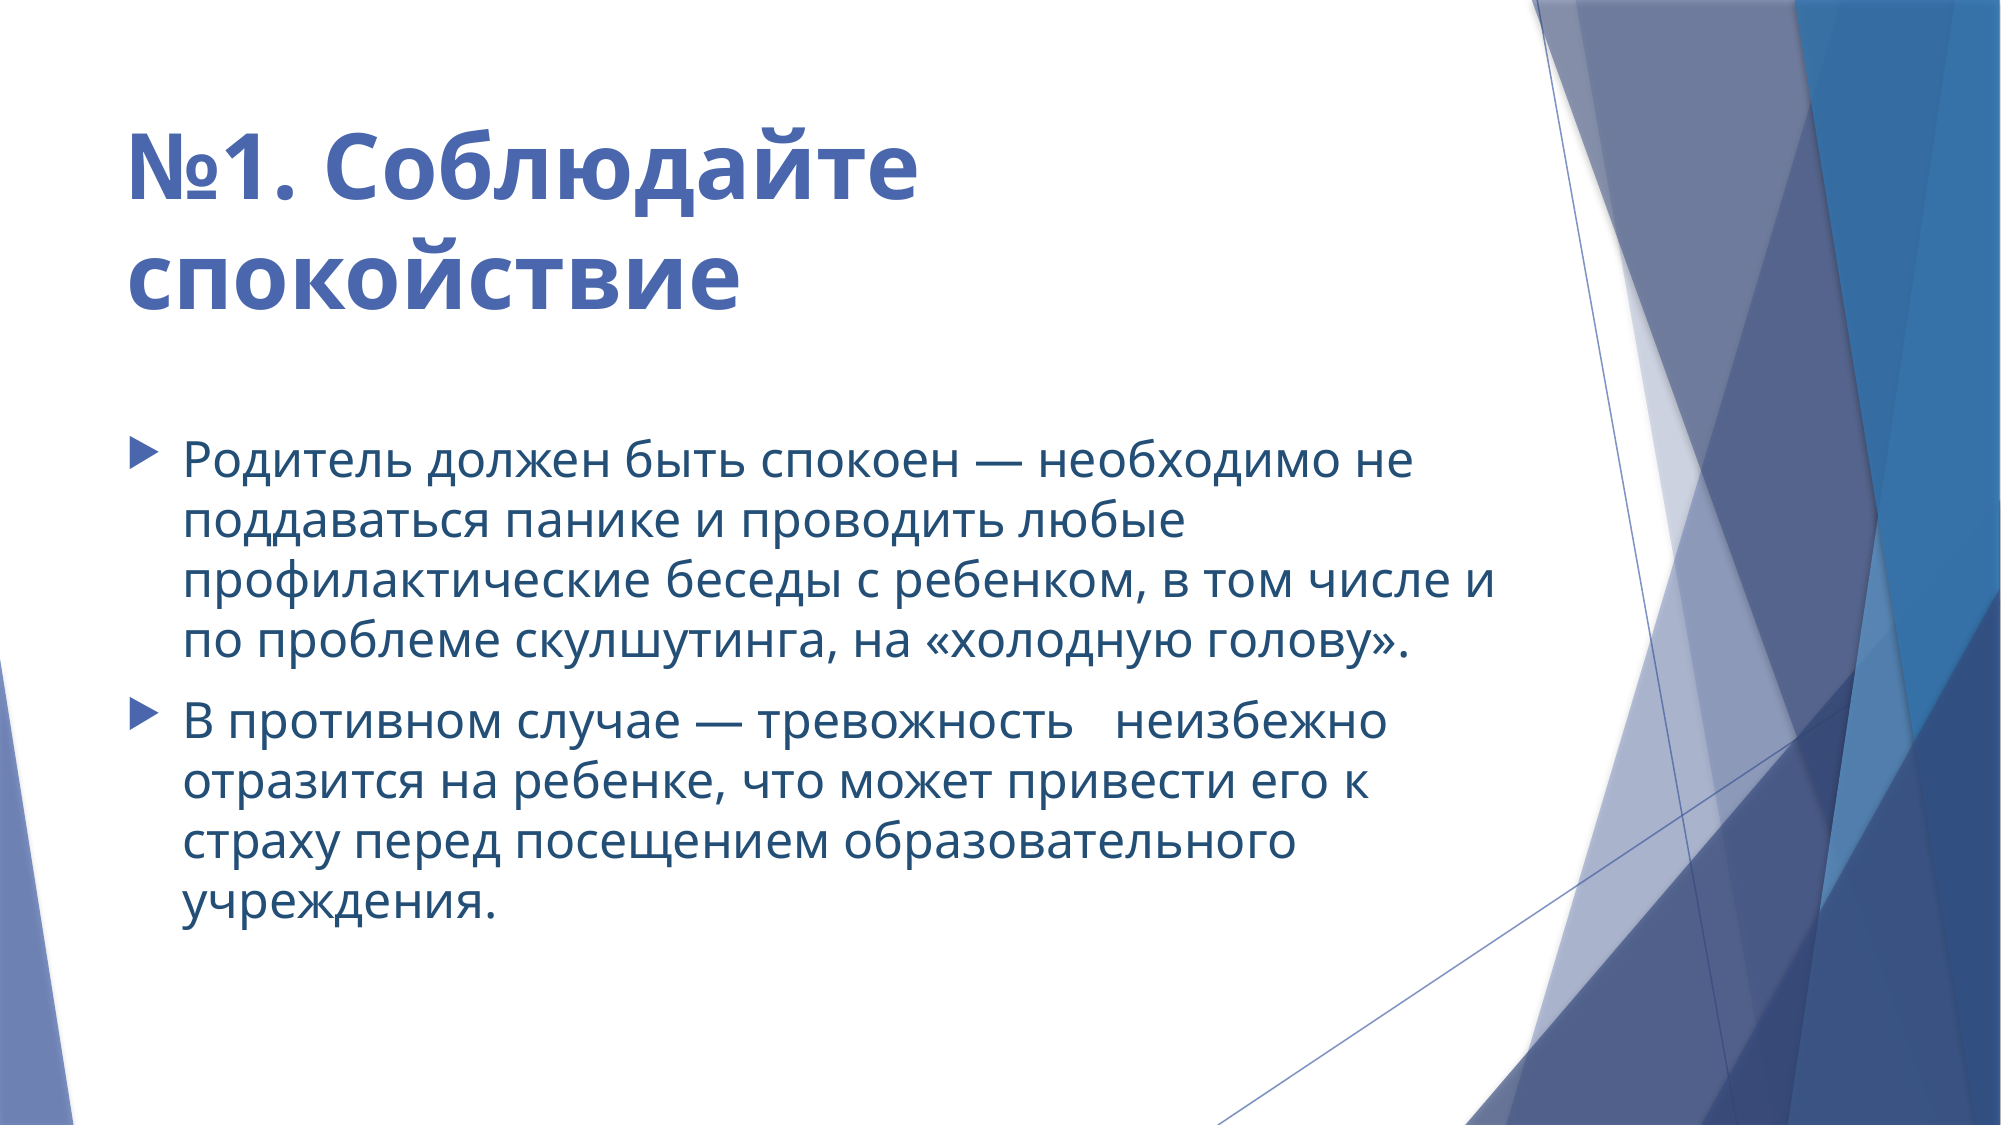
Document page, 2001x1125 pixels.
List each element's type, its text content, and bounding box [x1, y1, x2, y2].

list Родитель должен быть спокоен — необходимо не поддаваться панике и проводить любые профилактические беседы с ребенком, в том числе и по проблеме скулшутинга, на «холодную голову». В противном случае — тревожность неизбежно отразится на ребенке, что может привести его к страху перед посещением образовательного учреждения. [111, 354, 1522, 992]
title №1. Соблюдайте спокойствие [111, 99, 1522, 273]
